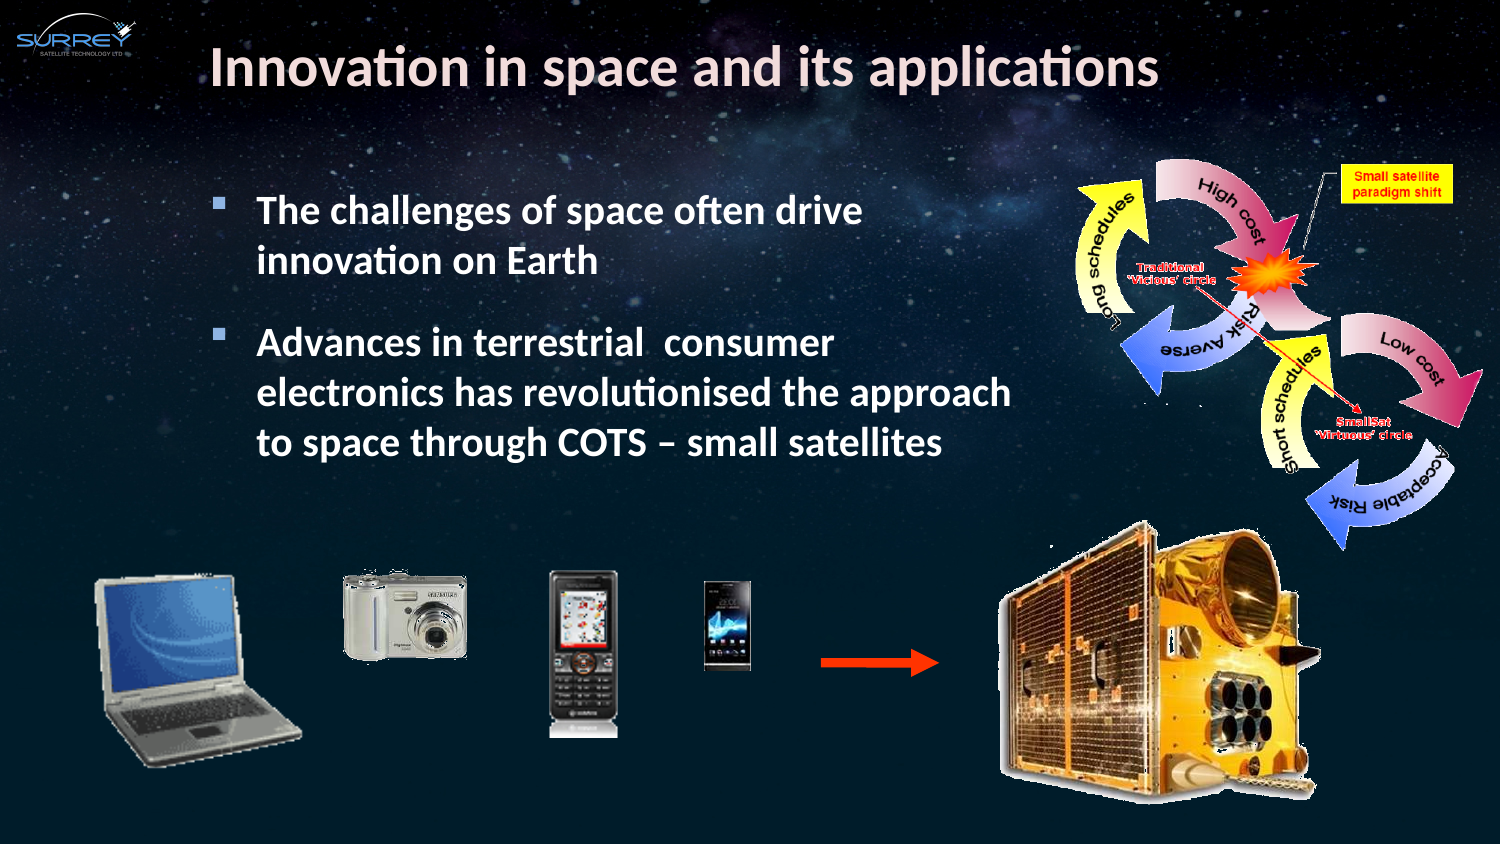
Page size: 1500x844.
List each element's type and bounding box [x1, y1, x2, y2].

text_box [820, 520, 1322, 805]
text_box [81, 558, 751, 772]
picture [0, 0, 1500, 844]
